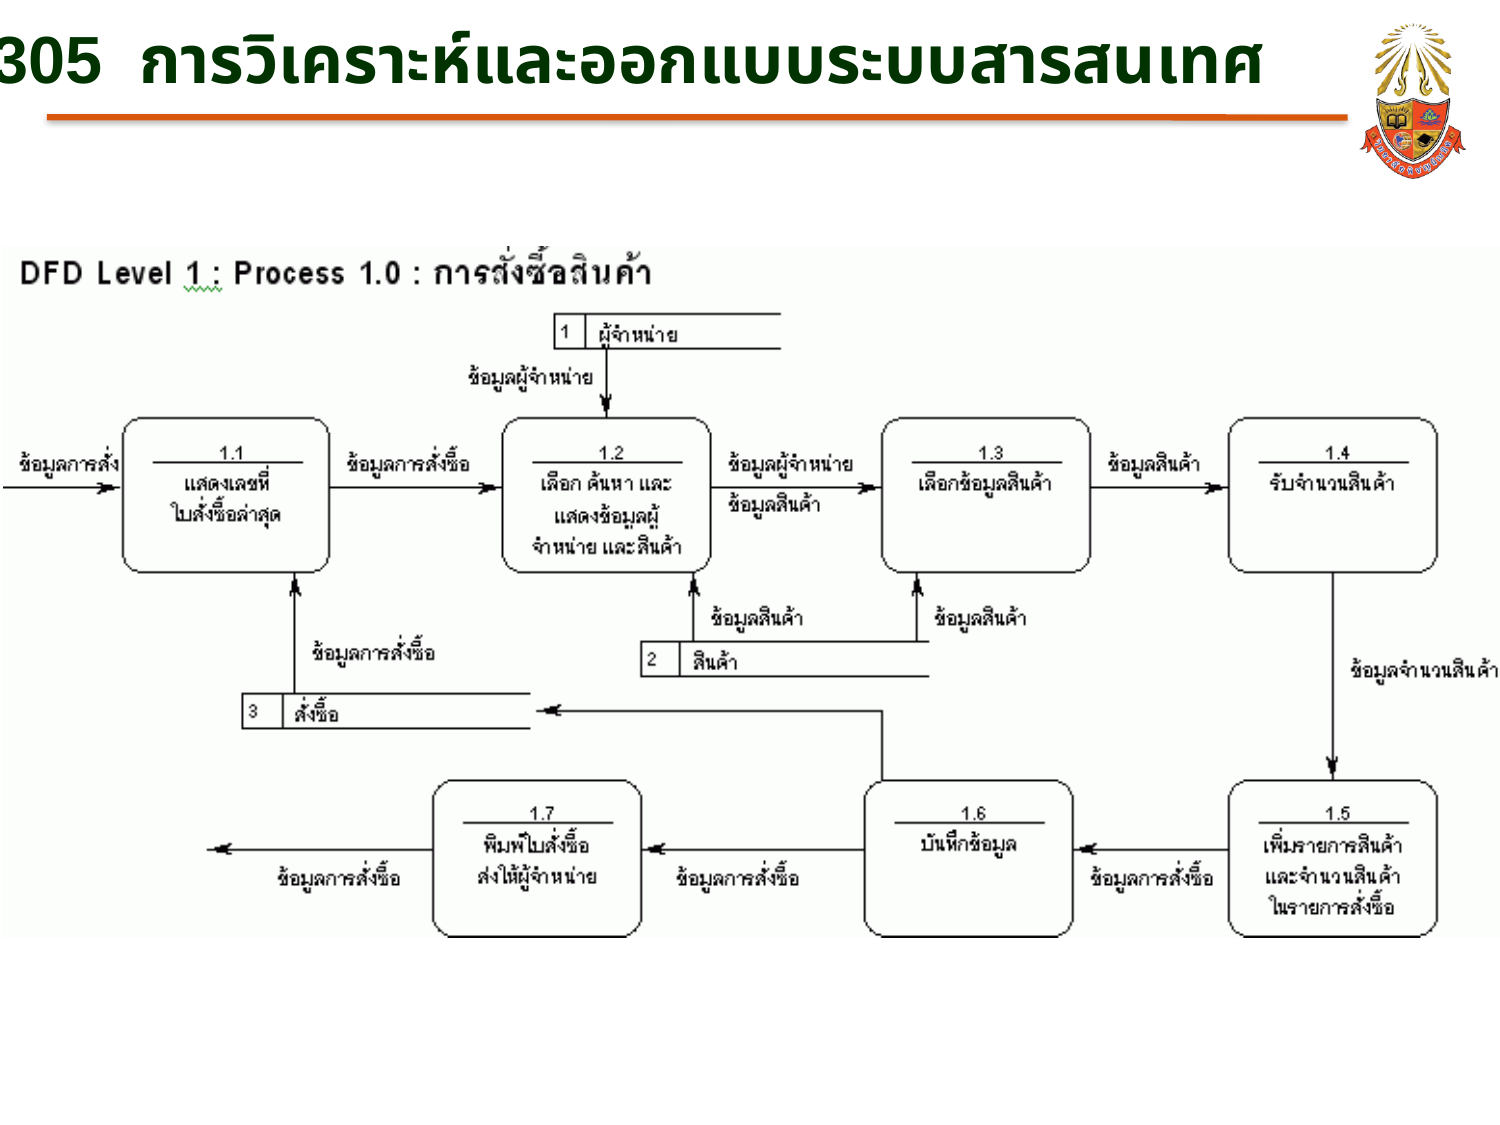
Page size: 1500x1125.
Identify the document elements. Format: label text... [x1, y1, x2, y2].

text_box BC305 การวิเคราะห์และออกแบบระบบสารสนเทศ [0, 9, 1282, 105]
picture [1359, 23, 1466, 180]
picture [3, 245, 1500, 938]
